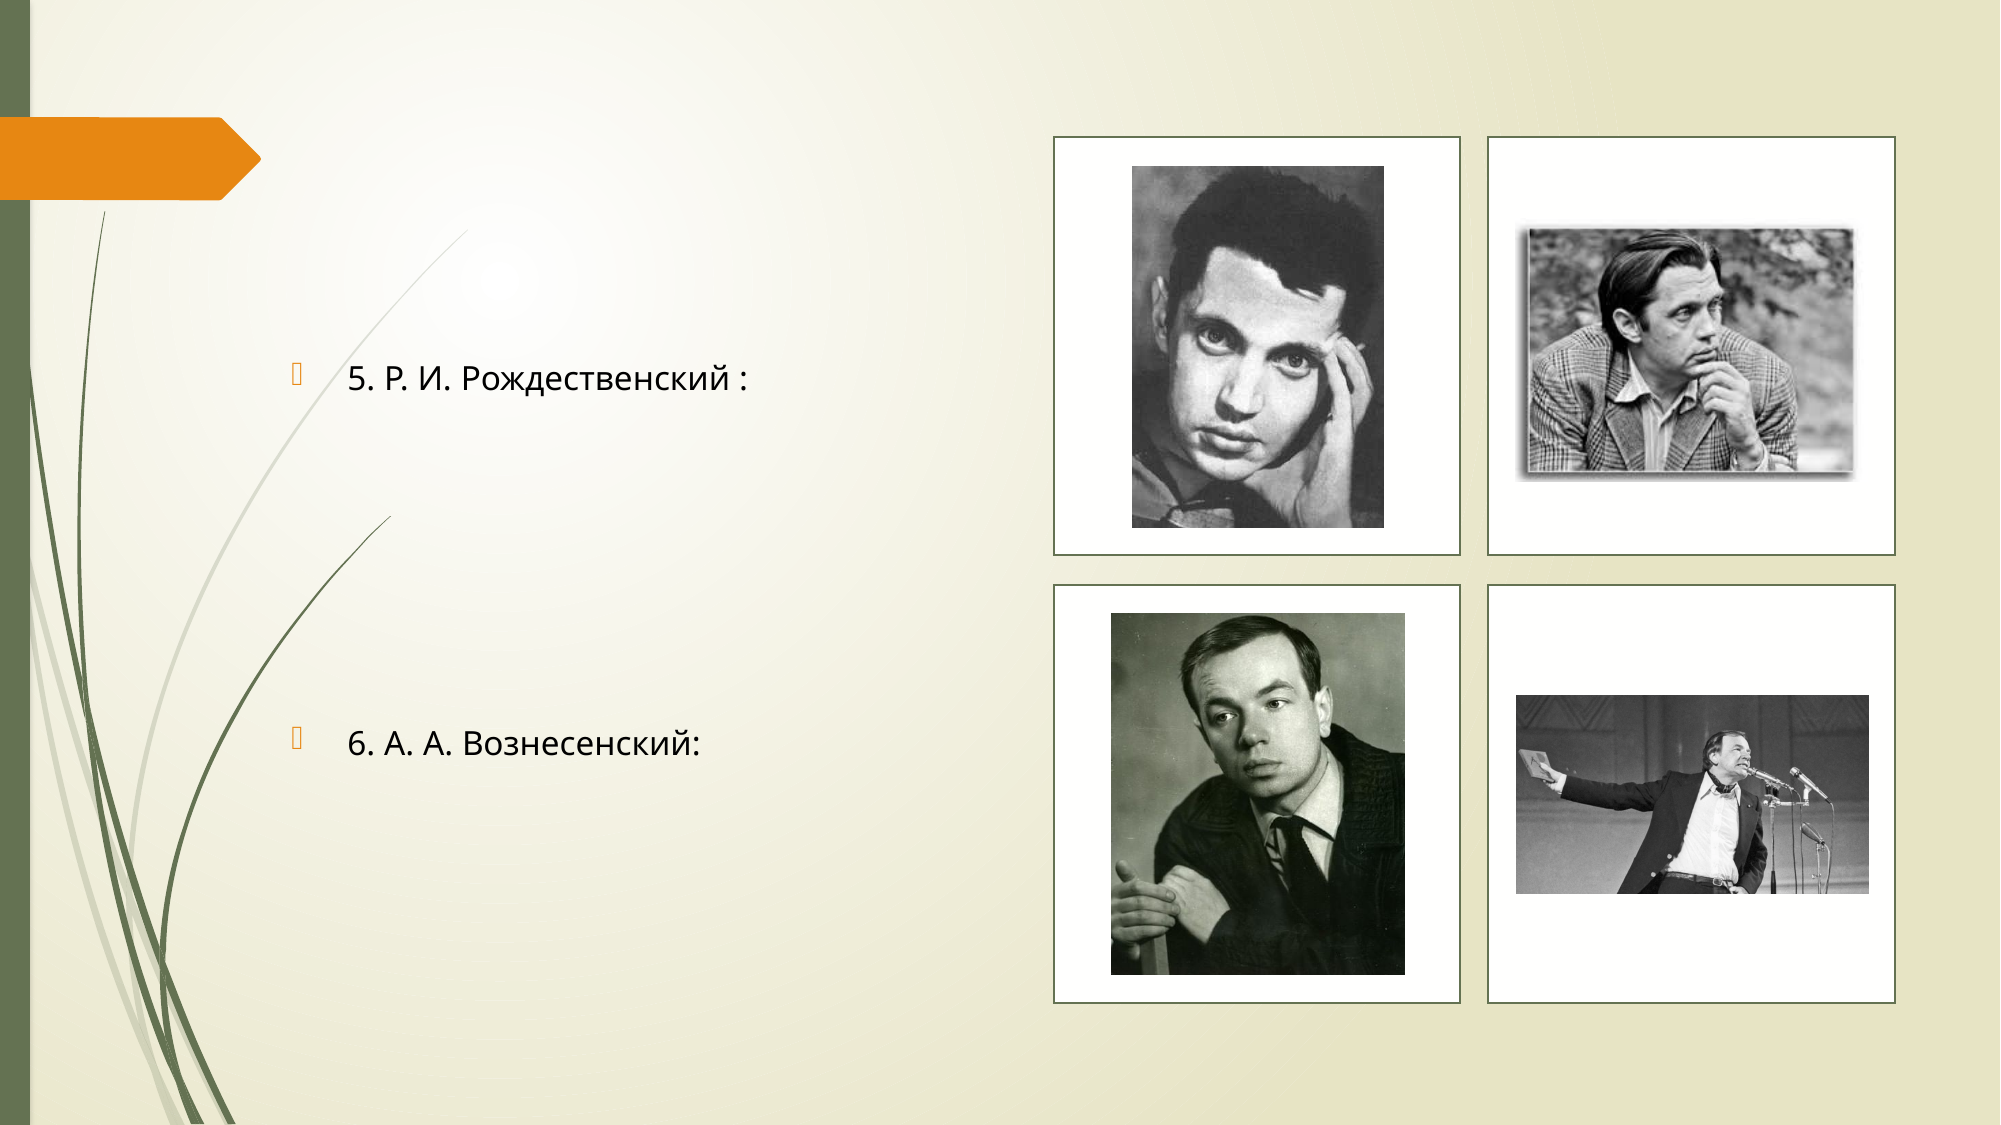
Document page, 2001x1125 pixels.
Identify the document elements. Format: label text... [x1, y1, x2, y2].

text_box [1052, 136, 1461, 556]
picture [1515, 217, 1868, 483]
text_box [1487, 136, 1896, 556]
list 5. Р. И. Рождественский : 6. А. А. Вознесенский: [276, 350, 971, 970]
picture [1111, 613, 1405, 975]
picture [1132, 166, 1385, 528]
text_box [1487, 583, 1896, 1004]
picture [1516, 695, 1870, 895]
text_box [1052, 583, 1461, 1004]
